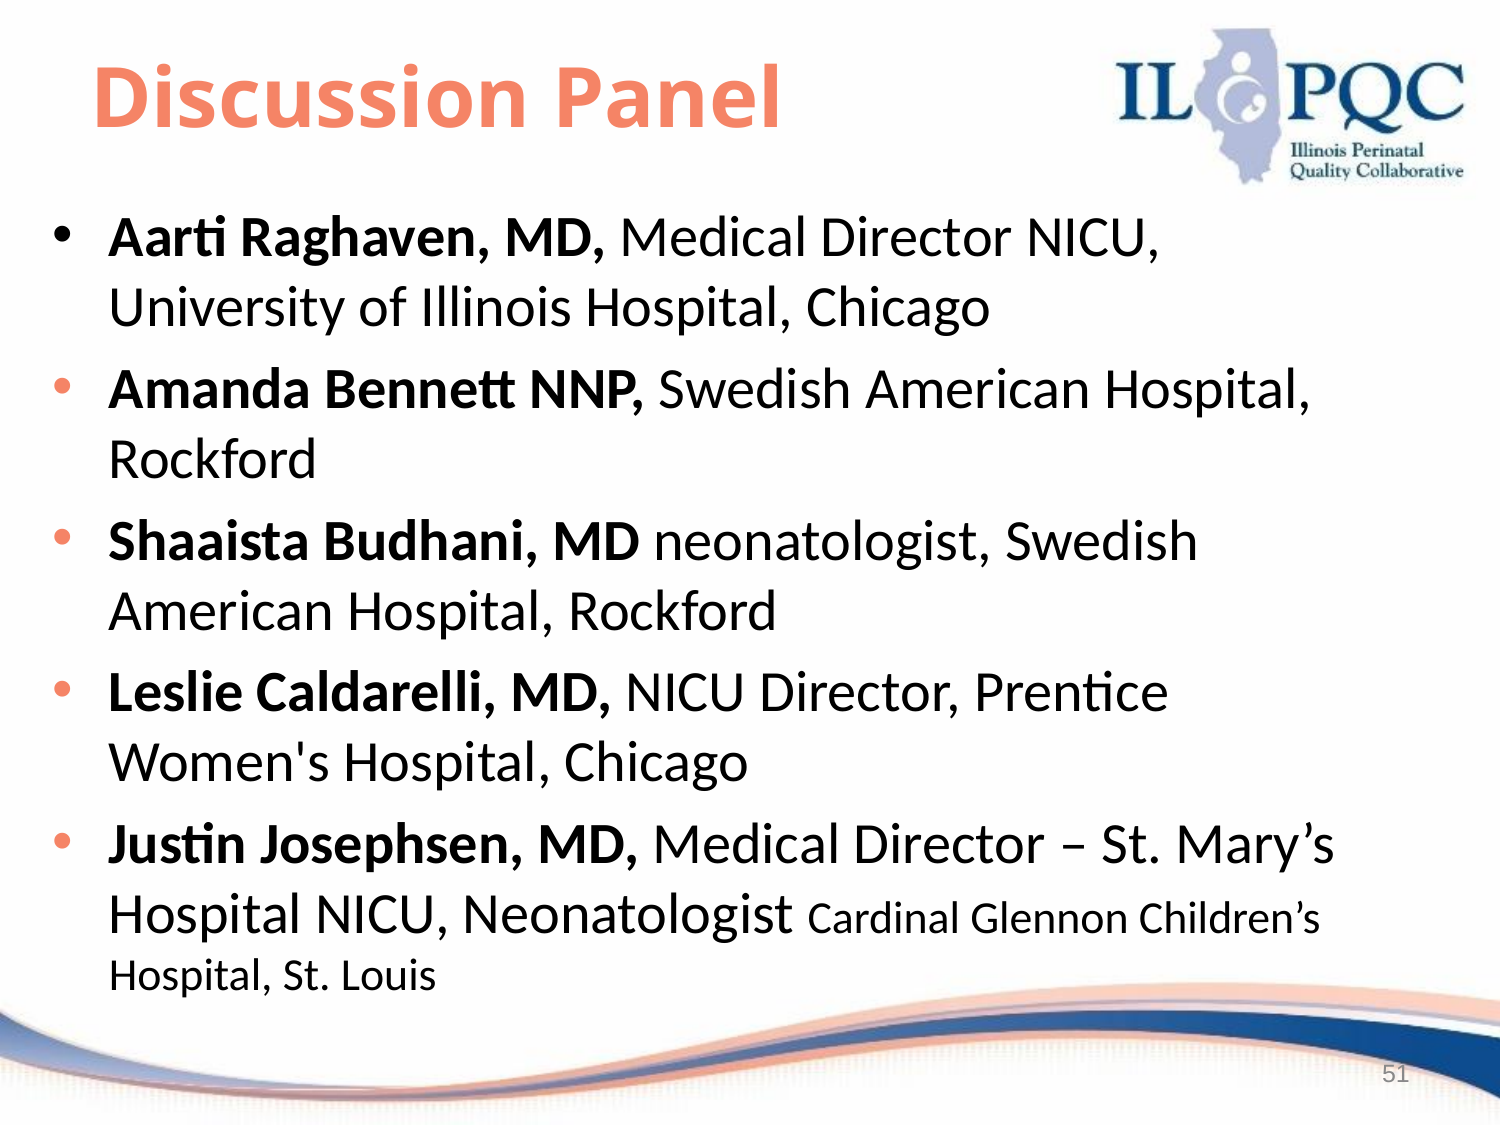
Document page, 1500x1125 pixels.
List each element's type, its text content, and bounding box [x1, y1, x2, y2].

picture [0, 0, 1500, 1125]
slide_number 51 [1074, 1042, 1425, 1103]
list Aarti Raghaven, MD, Medical Director NICU, University of Illinois Hospital, Chicago Amanda Bennett NNP, Swedish American Hospital, Rockford Shaaista Budhani, MD neonatologist, Swedish American Hospital, Rockford Leslie Caldarelli, MD, NICU Director, Prentice Women's Hospital, Chicago Justin Josephsen, MD, Medical Director – St. Mary’s Hospital NICU, Neonatologist Cardinal Glennon Children’s Hospital, St. Louis [37, 190, 1388, 934]
title Discussion Panel [75, 0, 988, 188]
